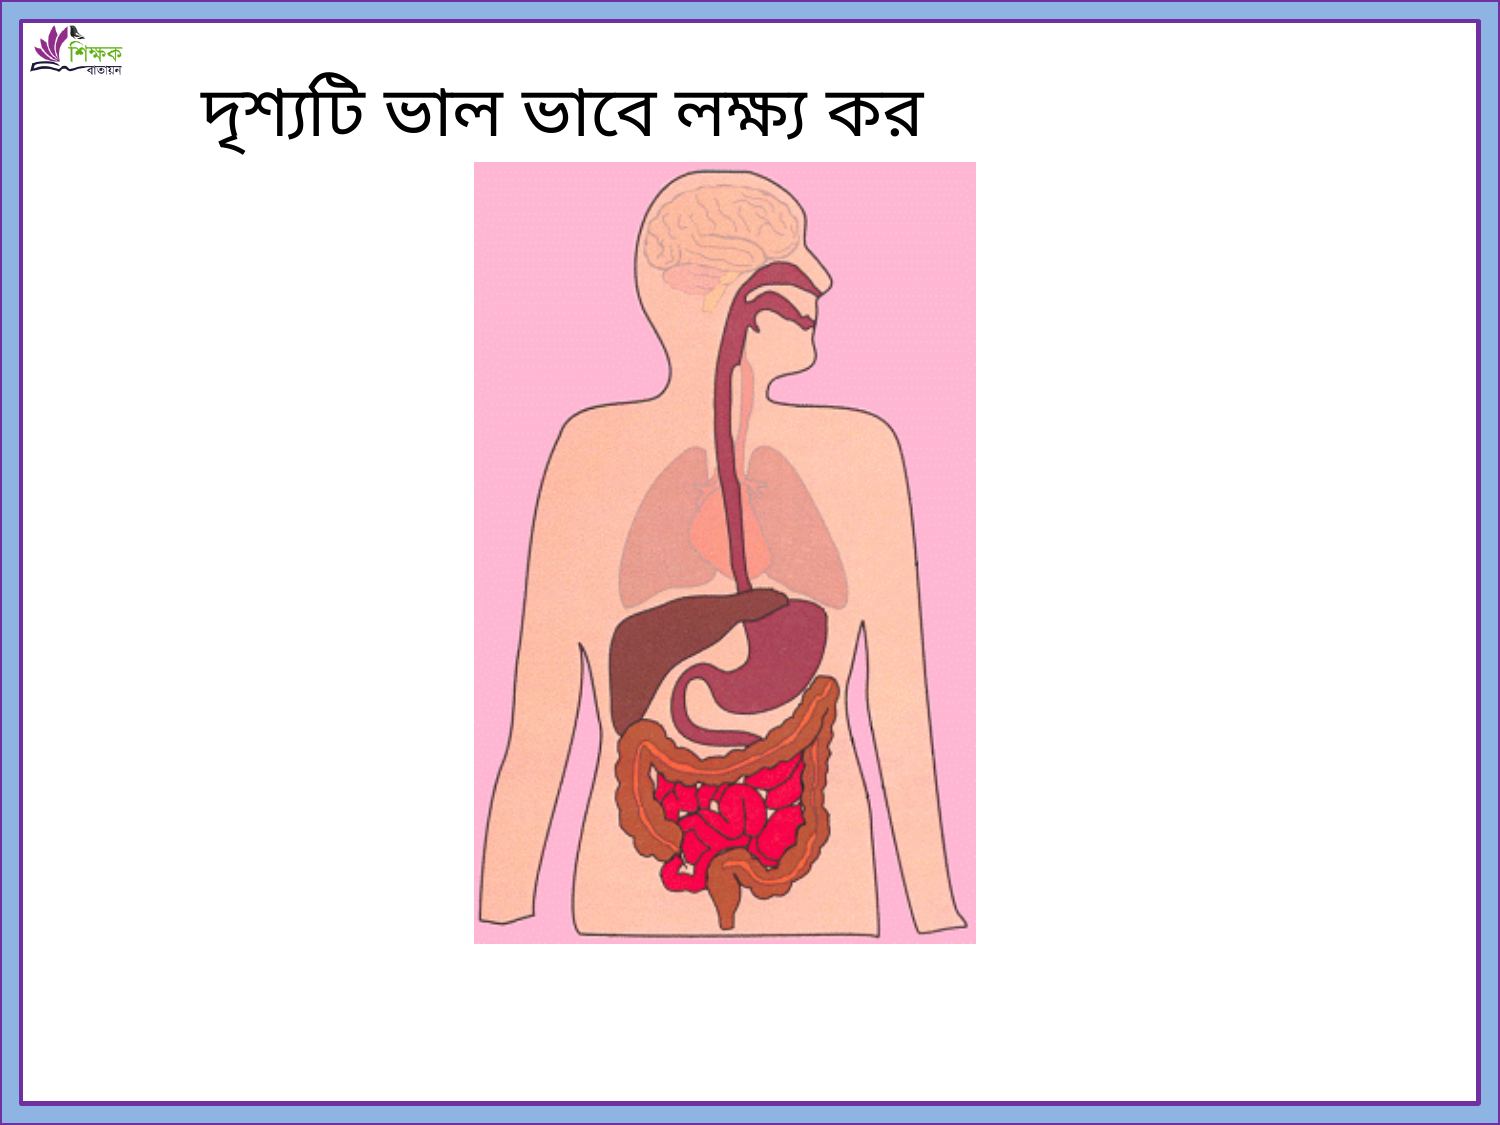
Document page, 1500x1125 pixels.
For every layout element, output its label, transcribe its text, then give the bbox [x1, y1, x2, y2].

picture [24, 0, 131, 106]
picture [474, 162, 977, 944]
text_box [0, 0, 1500, 1125]
title দৃশ্যটি ভাল ভাবে লক্ষ্য কর [174, 52, 950, 166]
